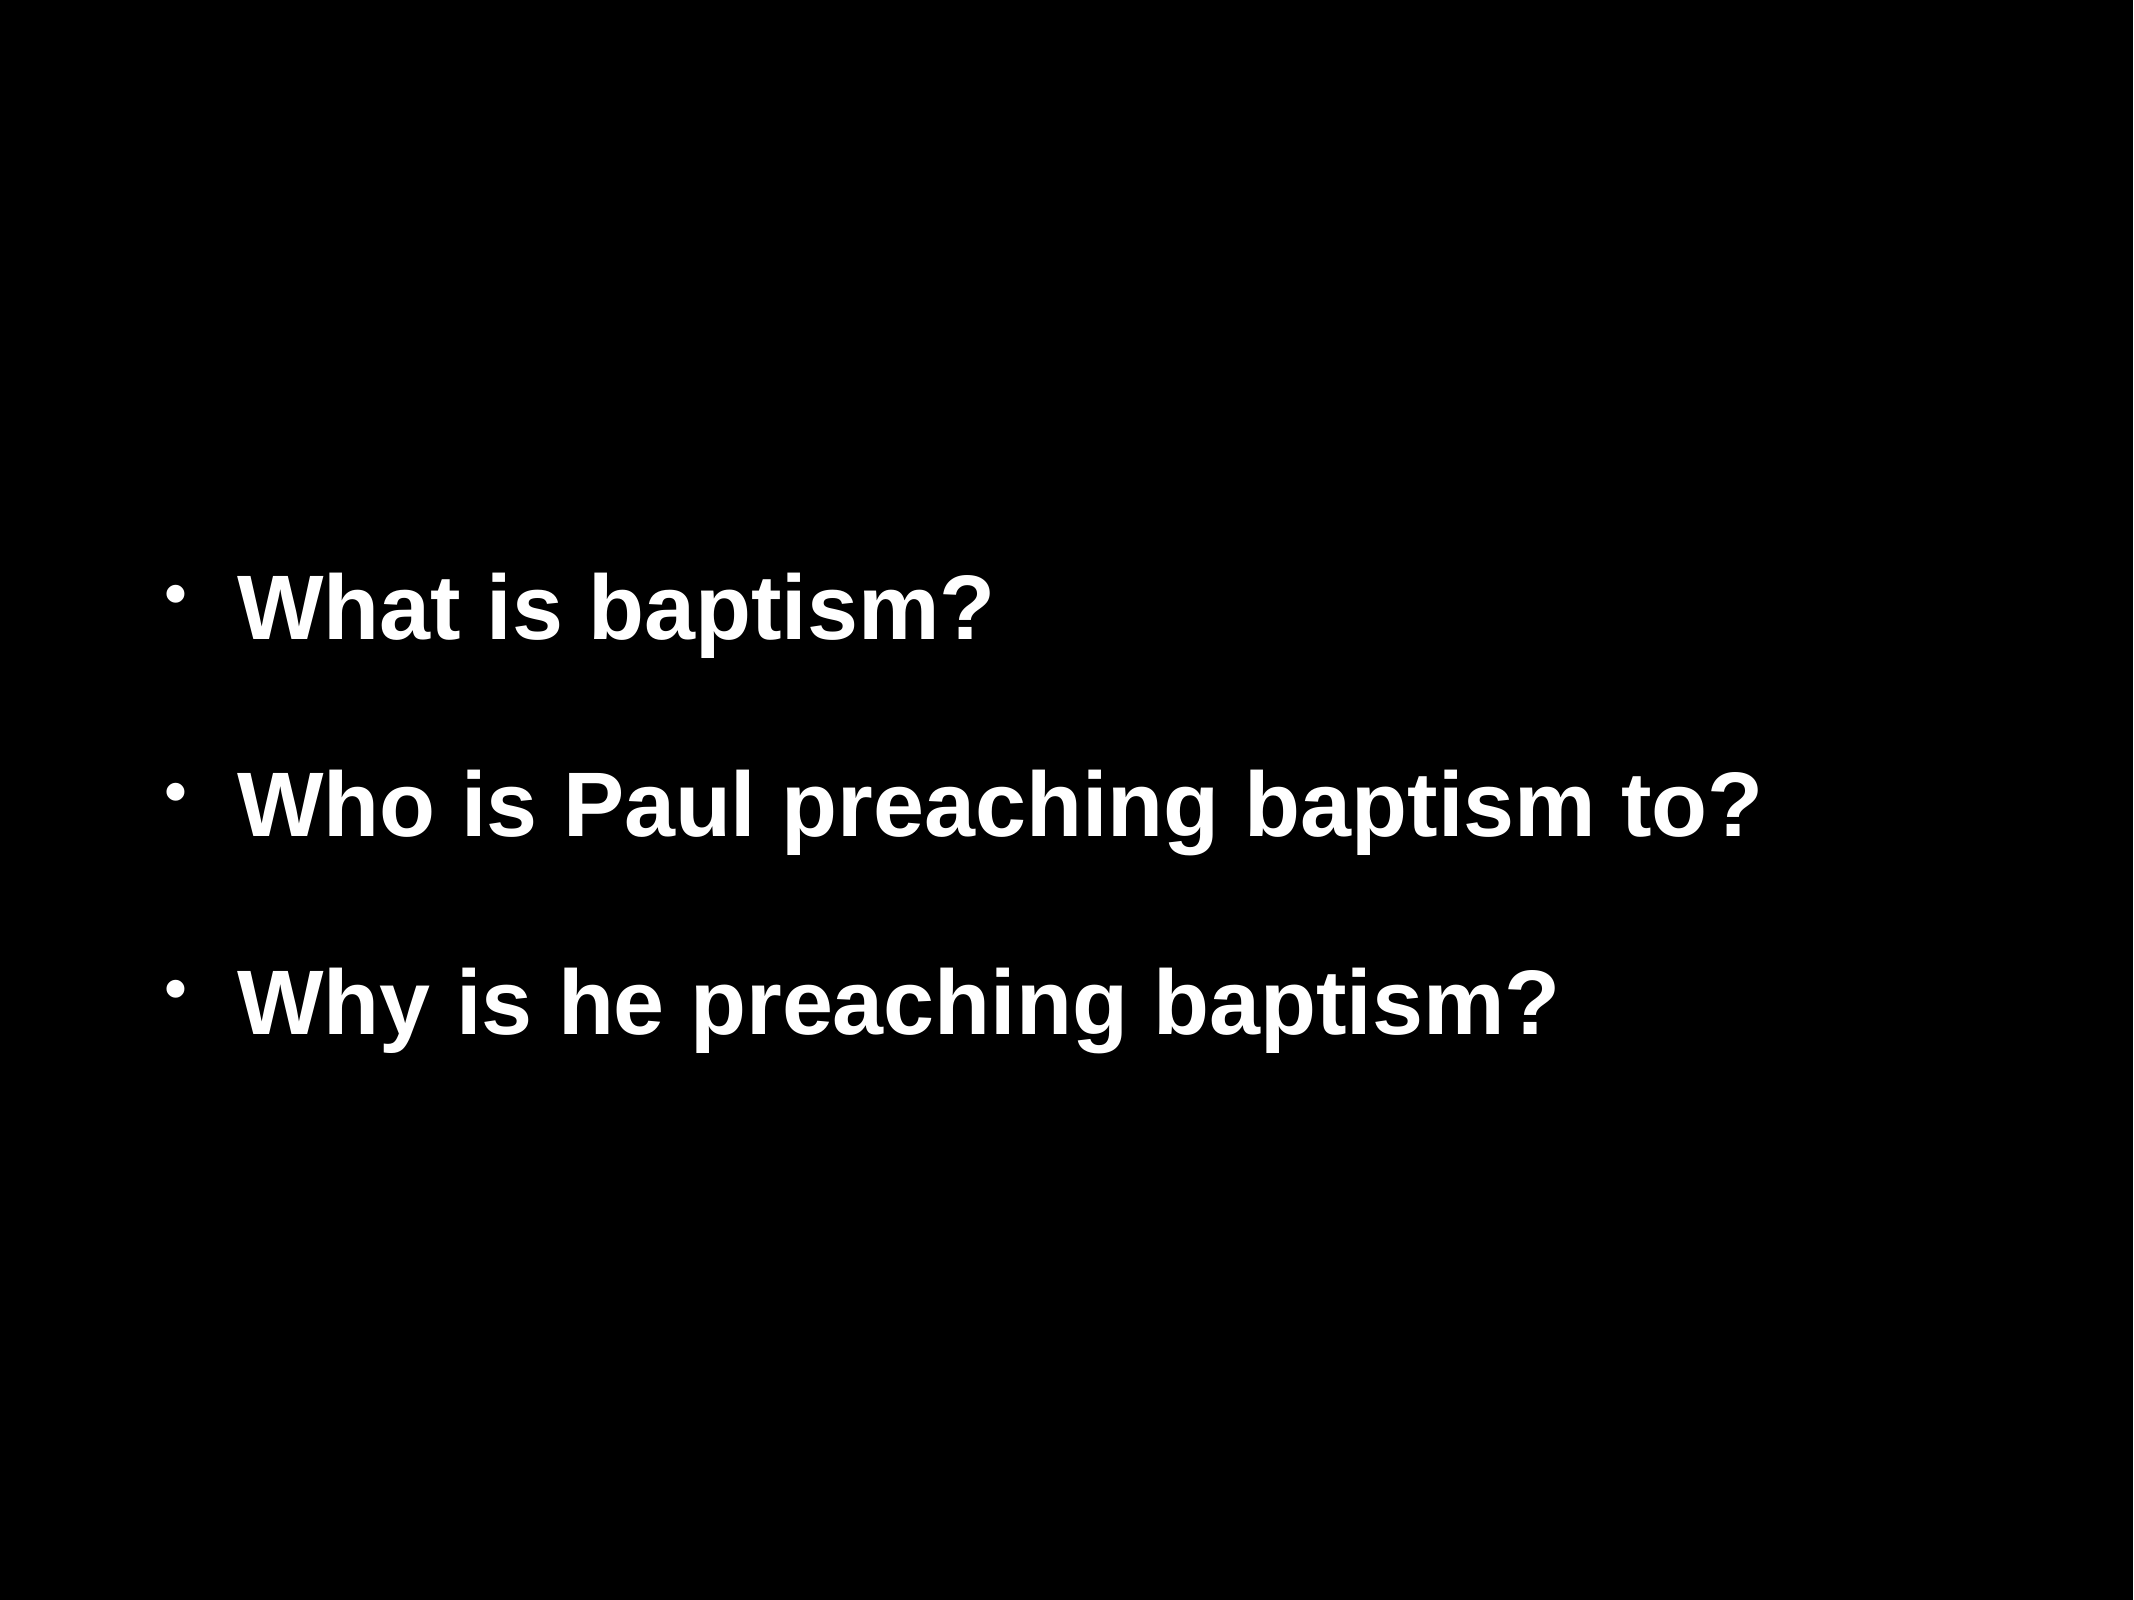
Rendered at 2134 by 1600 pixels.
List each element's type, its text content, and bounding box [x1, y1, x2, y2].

list What is baptism? Who is Paul preaching baptism to? Why is he preaching baptism? [155, 207, 1978, 1393]
